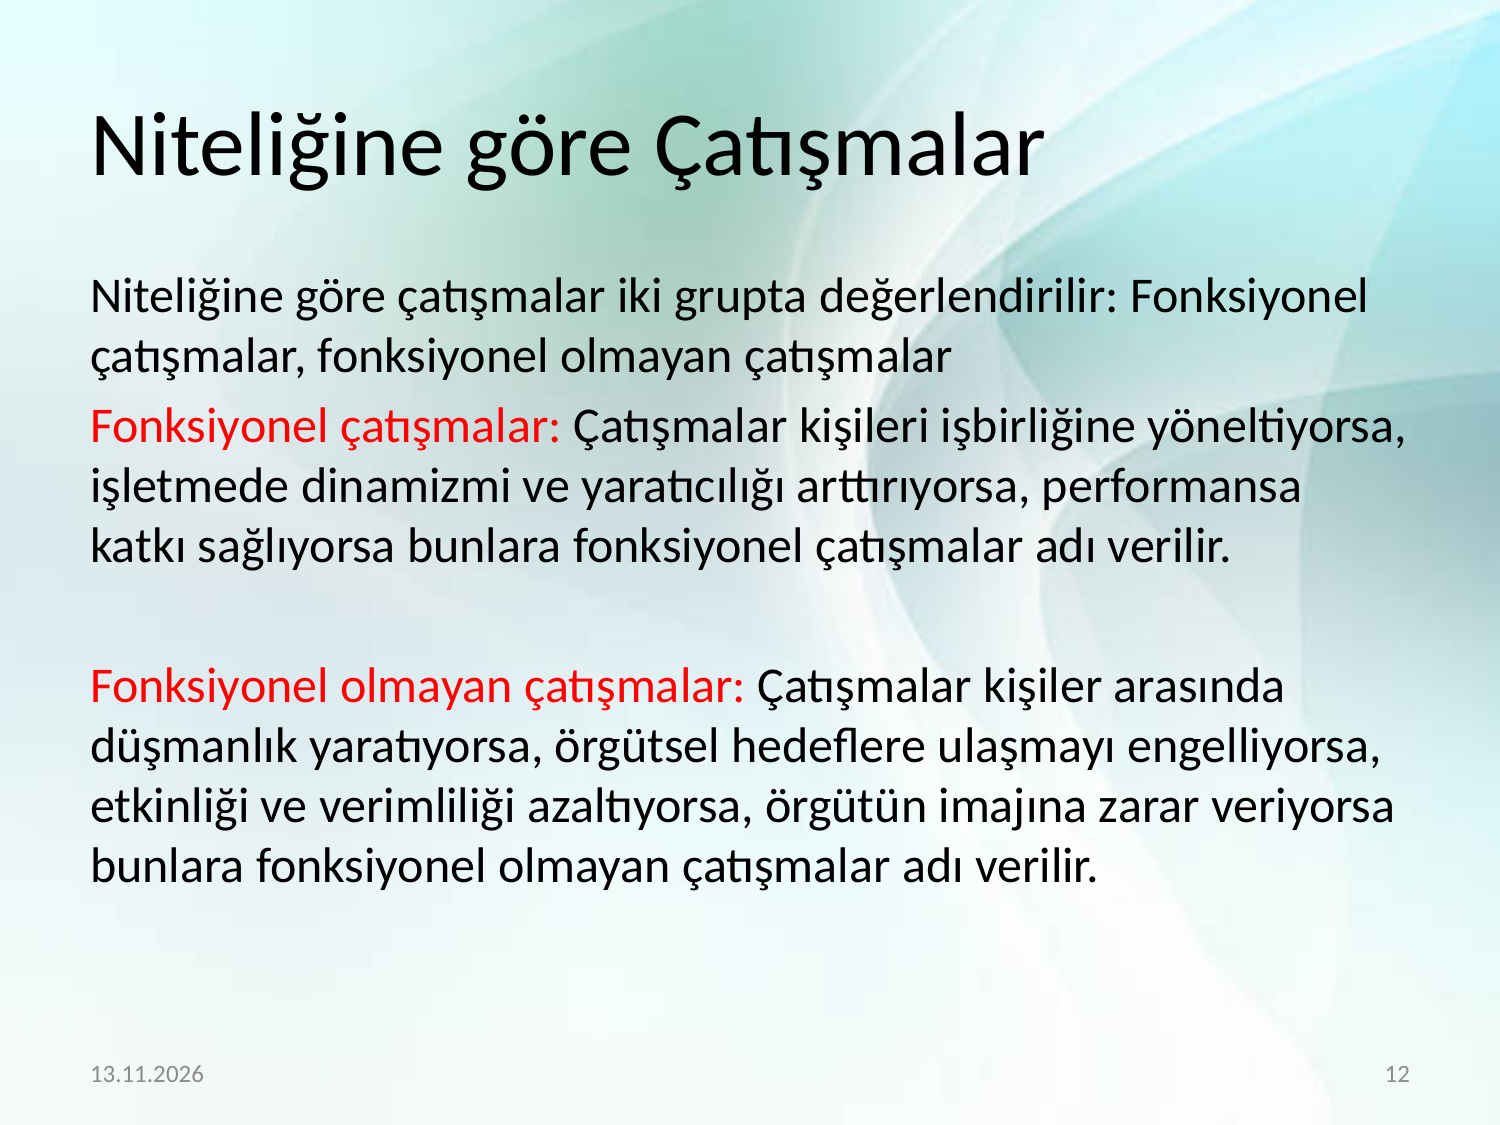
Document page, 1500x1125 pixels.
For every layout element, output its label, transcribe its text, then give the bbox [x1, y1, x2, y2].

list Niteliğine göre çatışmalar iki grupta değerlendirilir: Fonksiyonel çatışmalar, fonksiyonel olmayan çatışmalar Fonksiyonel çatışmalar: Çatışmalar kişileri işbirliğine yöneltiyorsa, işletmede dinamizmi ve yaratıcılığı arttırıyorsa, performansa katkı sağlıyorsa bunlara fonksiyonel çatışmalar adı verilir. Fonksiyonel olmayan çatışmalar: Çatışmalar kişiler arasında düşmanlık yaratıyorsa, örgütsel hedeflere ulaşmayı engelliyorsa, etkinliği ve verimliliği azaltıyorsa, örgütün imajına zarar veriyorsa bunlara fonksiyonel olmayan çatışmalar adı verilir. [75, 255, 1425, 1024]
picture [0, 0, 1500, 1125]
title Niteliğine göre Çatışmalar [75, 45, 1425, 233]
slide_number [75, 1042, 425, 1103]
slide_number 12 [1074, 1042, 1425, 1103]
